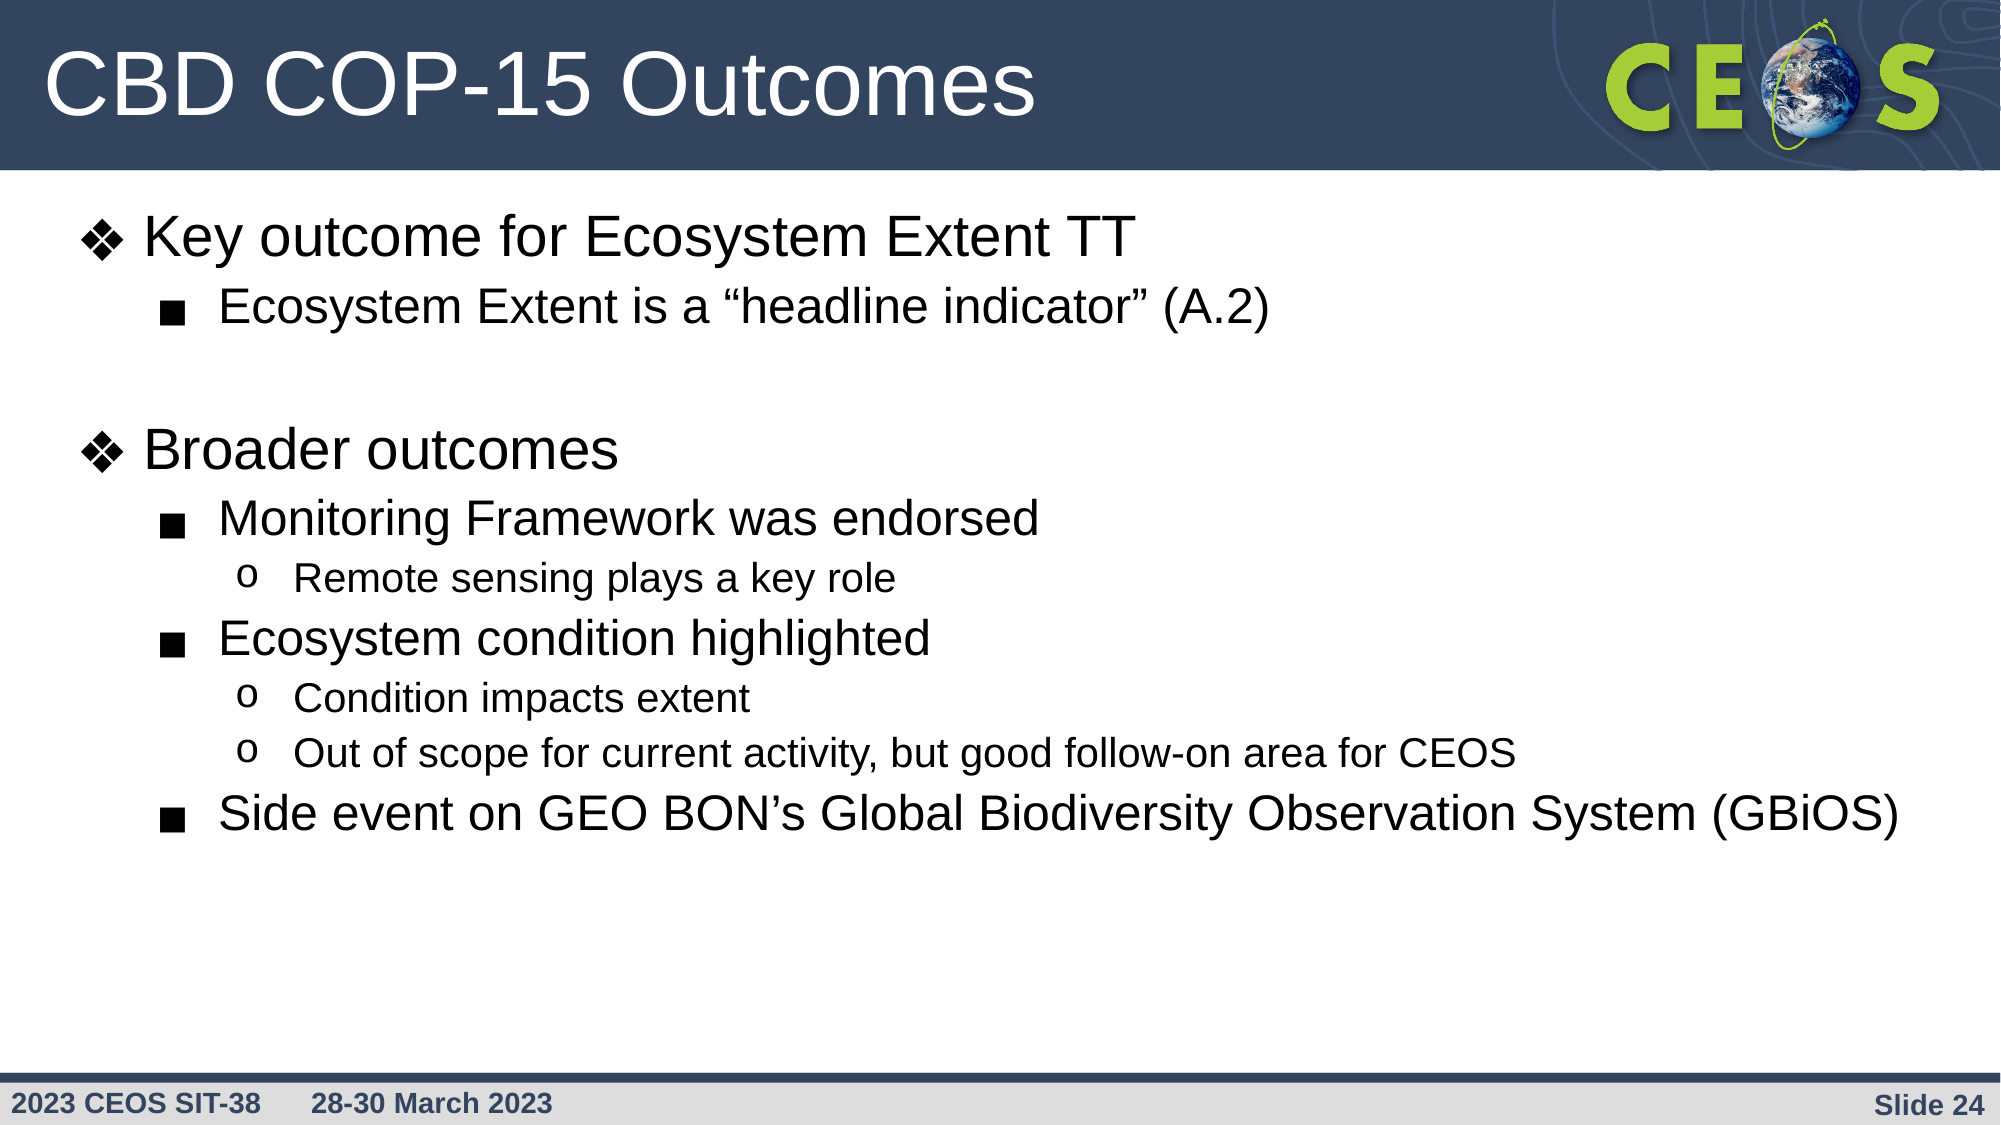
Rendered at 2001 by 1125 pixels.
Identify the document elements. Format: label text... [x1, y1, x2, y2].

list Key outcome for Ecosystem Extent TT Ecosystem Extent is a “headline indicator” (A.2) Broader outcomes Monitoring Framework was endorsed Remote sensing plays a key role Ecosystem condition highlighted Condition impacts extent Out of scope for current activity, but good follow-on area for CEOS Side event on GEO BON’s Global Biodiversity Observation System (GBiOS) [53, 199, 1968, 1053]
picture [1606, 18, 1939, 150]
title CBD COP-15 Outcomes [28, 28, 1569, 157]
